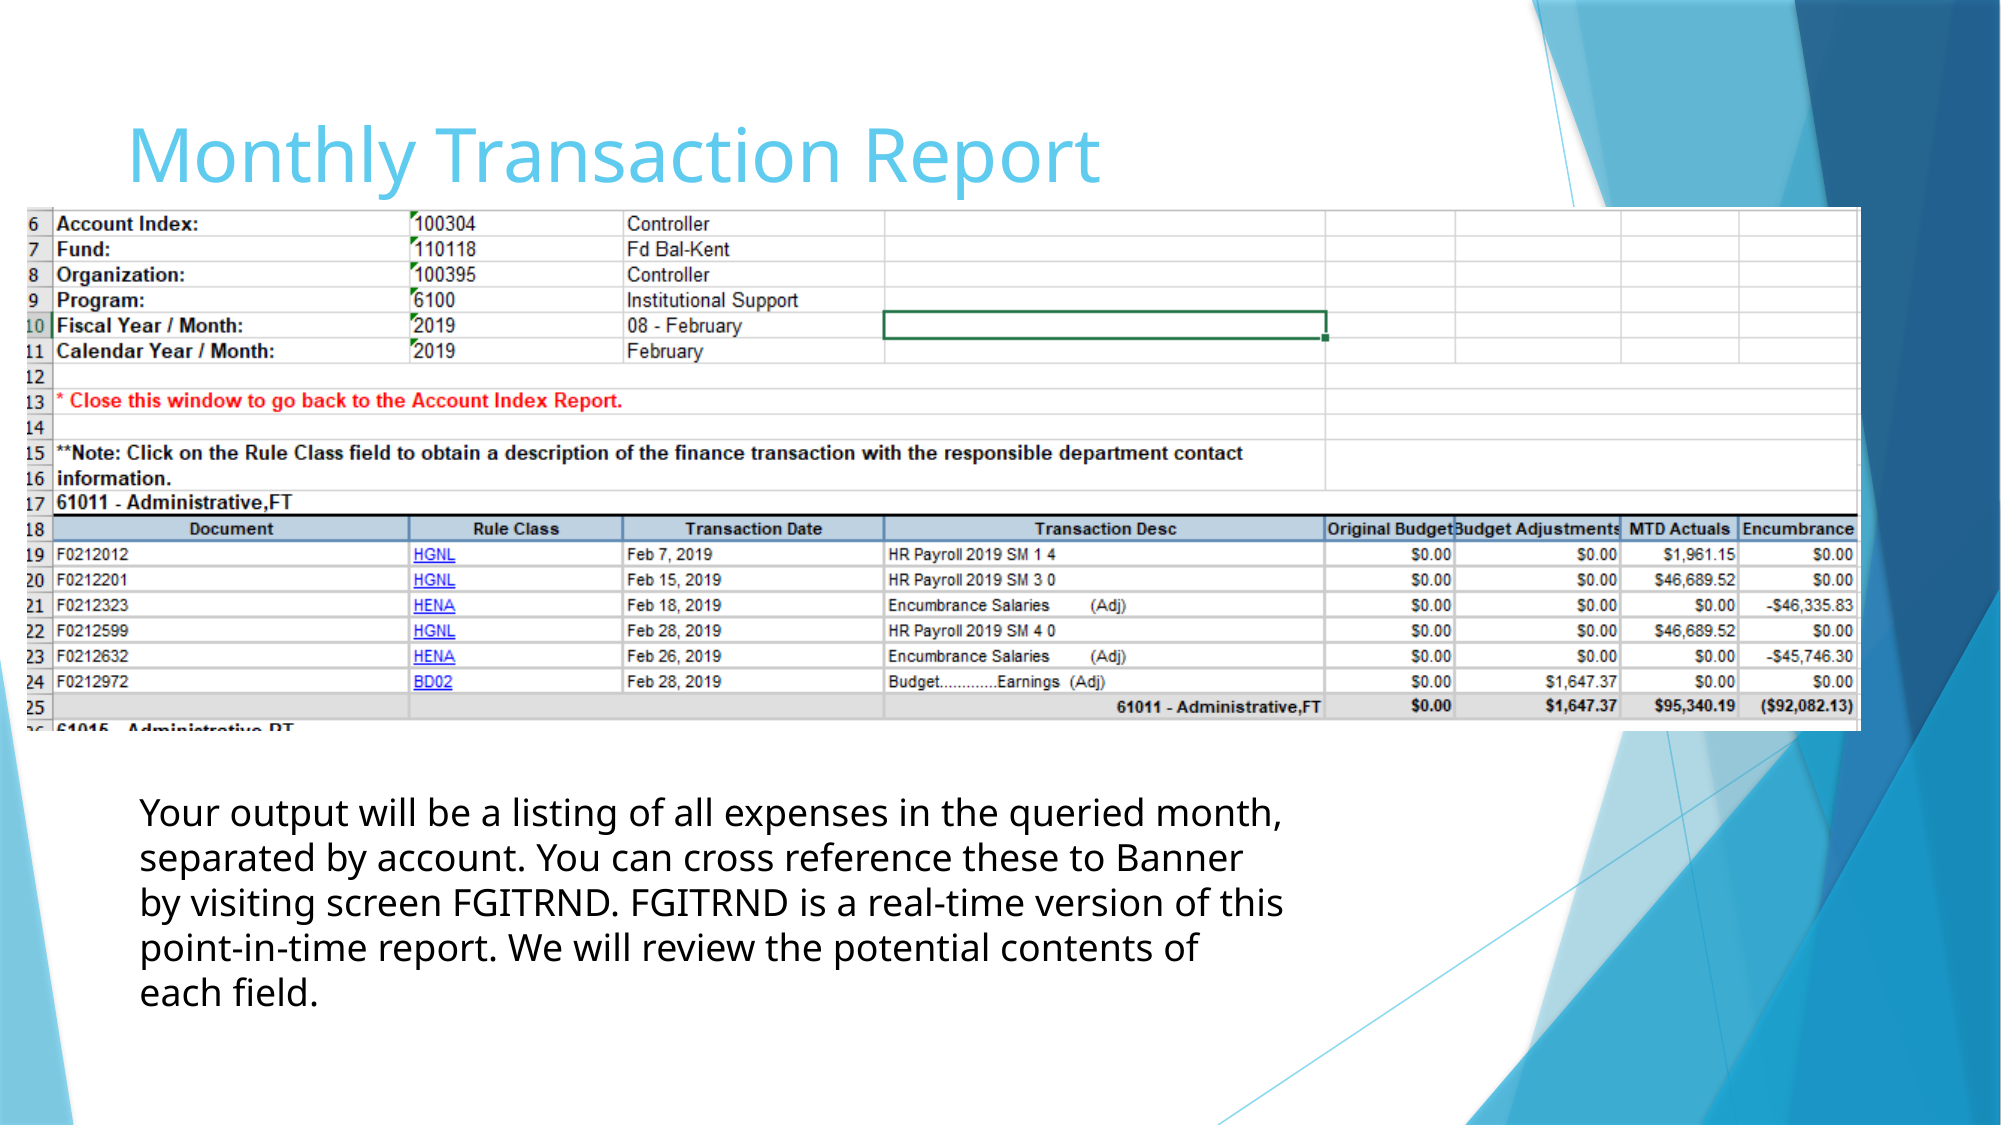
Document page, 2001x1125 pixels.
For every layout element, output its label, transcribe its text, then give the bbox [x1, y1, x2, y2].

text_box Your output will be a listing of all expenses in the queried month, separated by account. You can cross reference these to Banner by visiting screen FGITRND. FGITRND is a real-time version of this point-in-time report. We will review the potential contents of each field. [124, 781, 1301, 1021]
title Monthly Transaction Report [111, 99, 1522, 207]
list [27, 207, 1861, 731]
